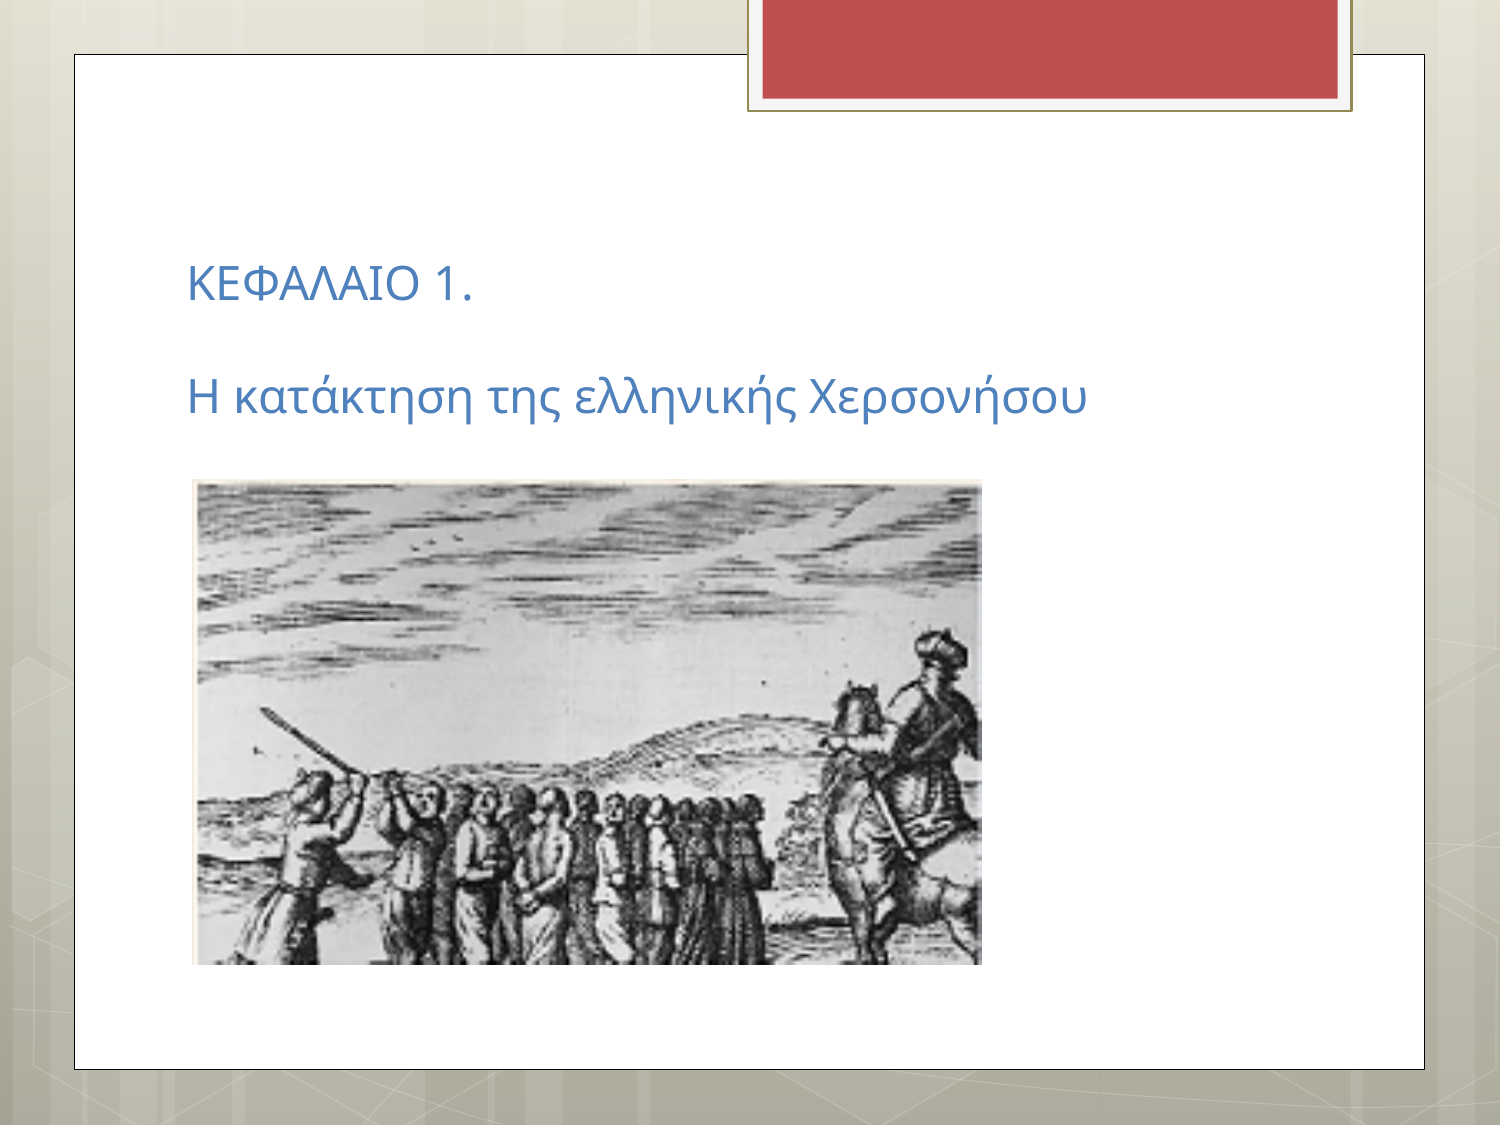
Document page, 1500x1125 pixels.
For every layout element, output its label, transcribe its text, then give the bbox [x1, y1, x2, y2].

title ΚΕΦΑΛΑΙΟ 1. Η κατάκτηση της ελληνικής Χερσονήσου [171, 243, 1324, 431]
picture [191, 479, 982, 965]
